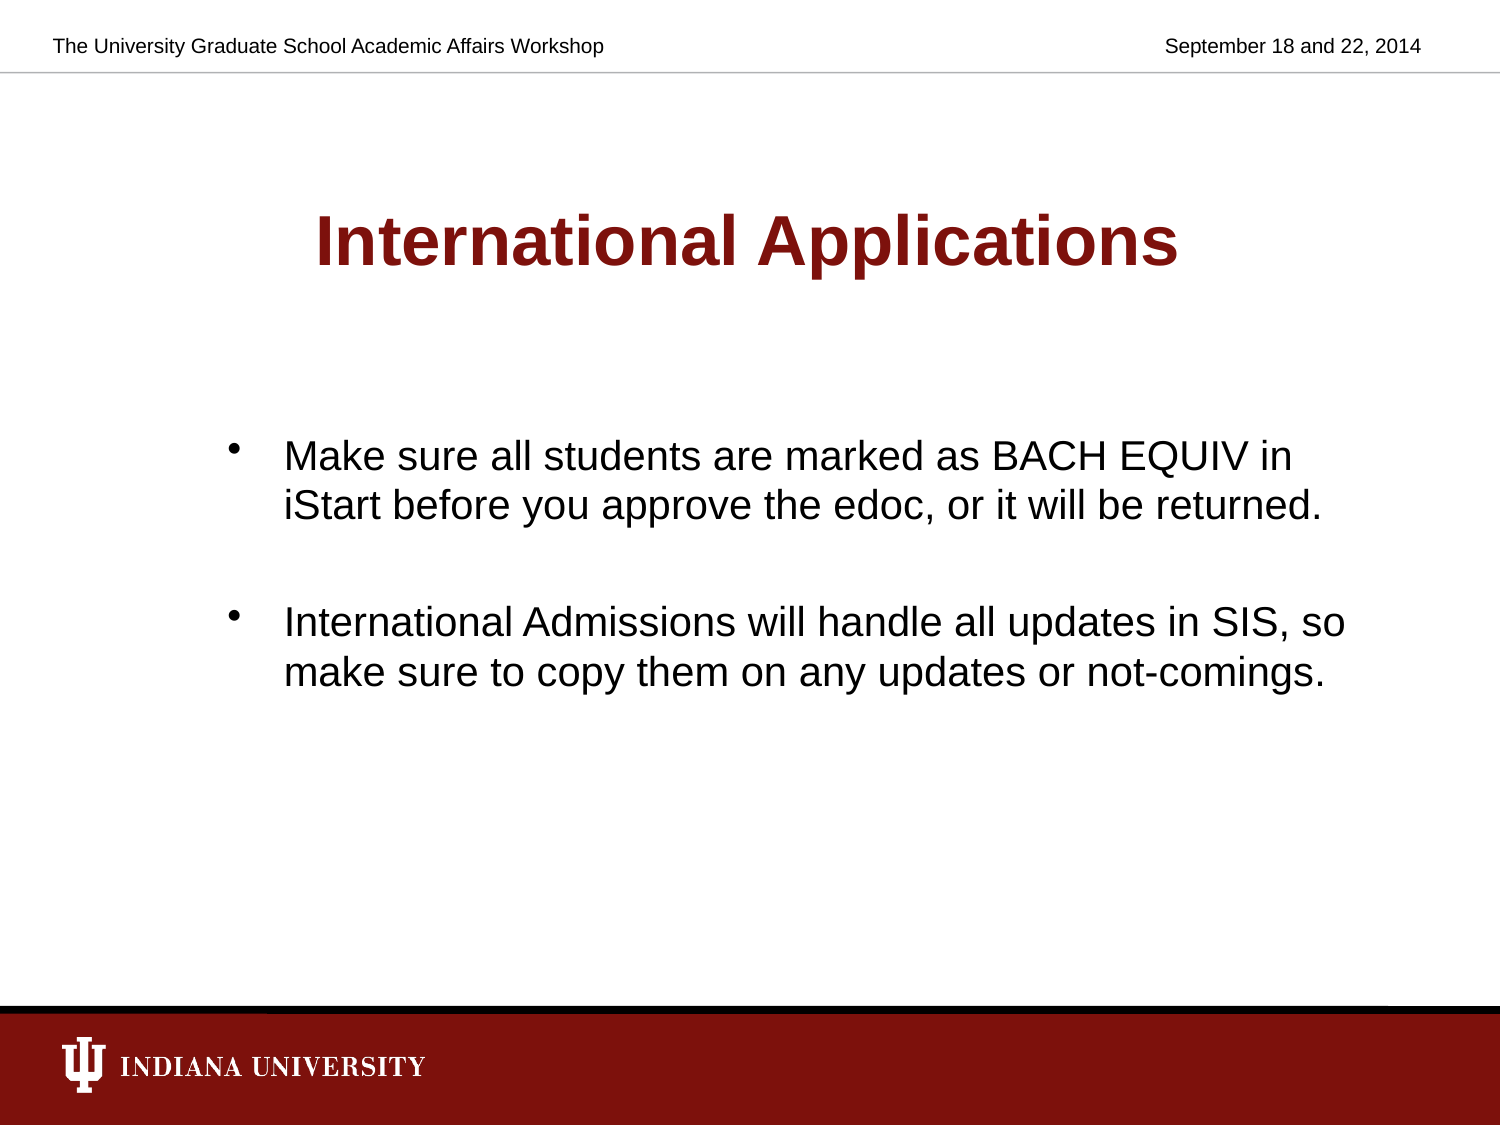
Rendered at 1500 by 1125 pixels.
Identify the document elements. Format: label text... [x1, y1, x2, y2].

footer The University Graduate School Academic Affairs Workshop [37, 24, 851, 76]
text_box September 18 and 22, 2014 [1149, 24, 1488, 63]
picture [62, 1037, 425, 1098]
title International Applications [174, 125, 1342, 350]
list Make sure all students are marked as BACH EQUIV in iStart before you approve the edoc, or it will be returned. International Admissions will handle all updates in SIS, so make sure to copy them on any updates or not-comings. [212, 362, 1379, 975]
